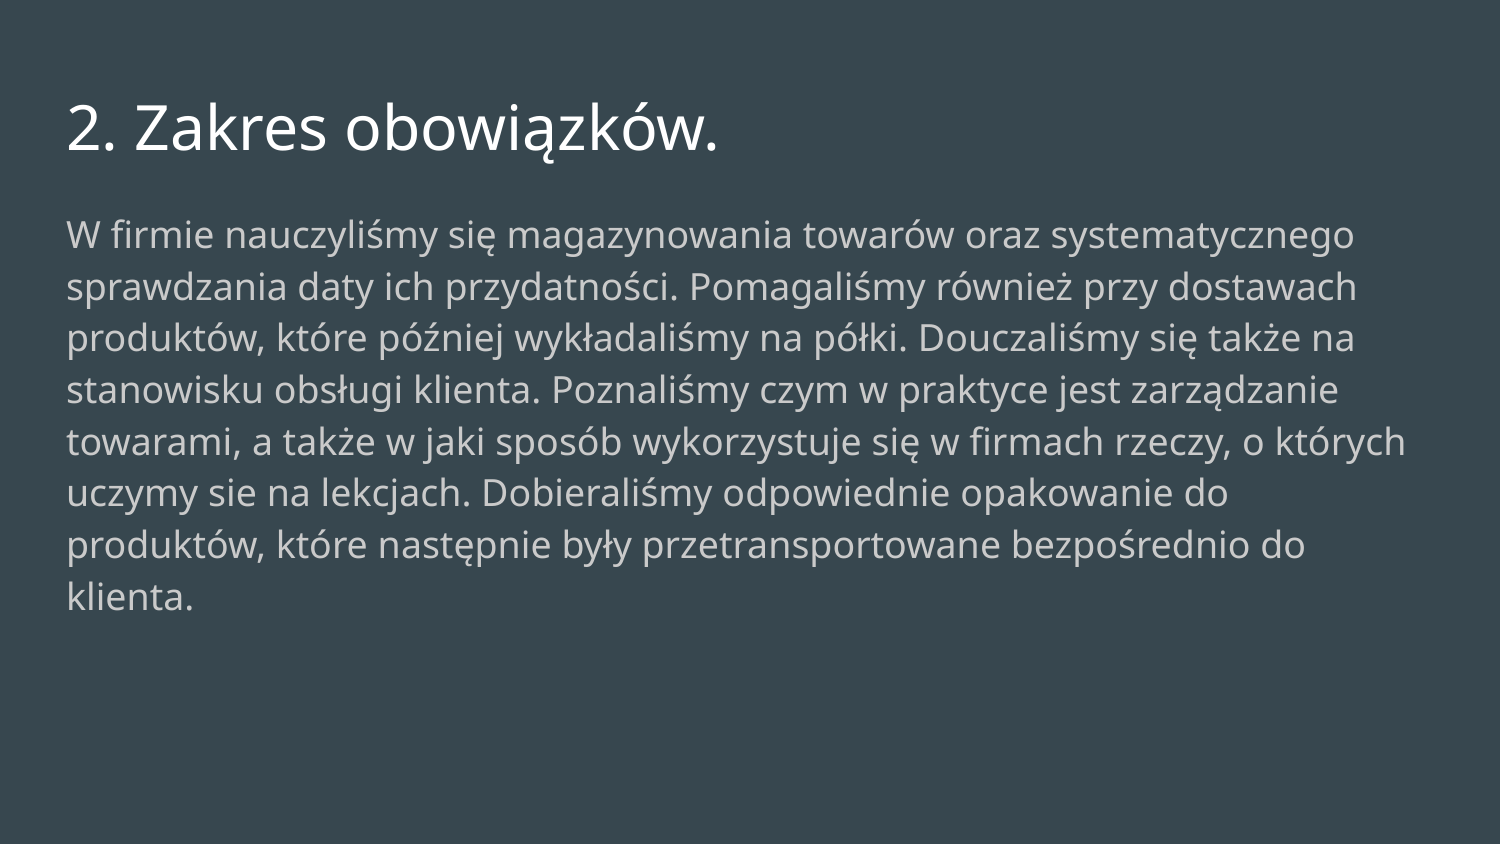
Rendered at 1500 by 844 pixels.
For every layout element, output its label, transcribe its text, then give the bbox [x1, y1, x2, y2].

list W firmie nauczyliśmy się magazynowania towarów oraz systematycznego sprawdzania daty ich przydatności. Pomagaliśmy również przy dostawach produktów, które później wykładaliśmy na półki. Douczaliśmy się także na stanowisku obsługi klienta. Poznaliśmy czym w praktyce jest zarządzanie towarami, a także w jaki sposób wykorzystuje się w firmach rzeczy, o których uczymy sie na lekcjach. Dobieraliśmy odpowiednie opakowanie do produktów, które następnie były przetransportowane bezpośrednio do klienta. [51, 189, 1449, 750]
title 2. Zakres obowiązków. [51, 72, 1449, 167]
